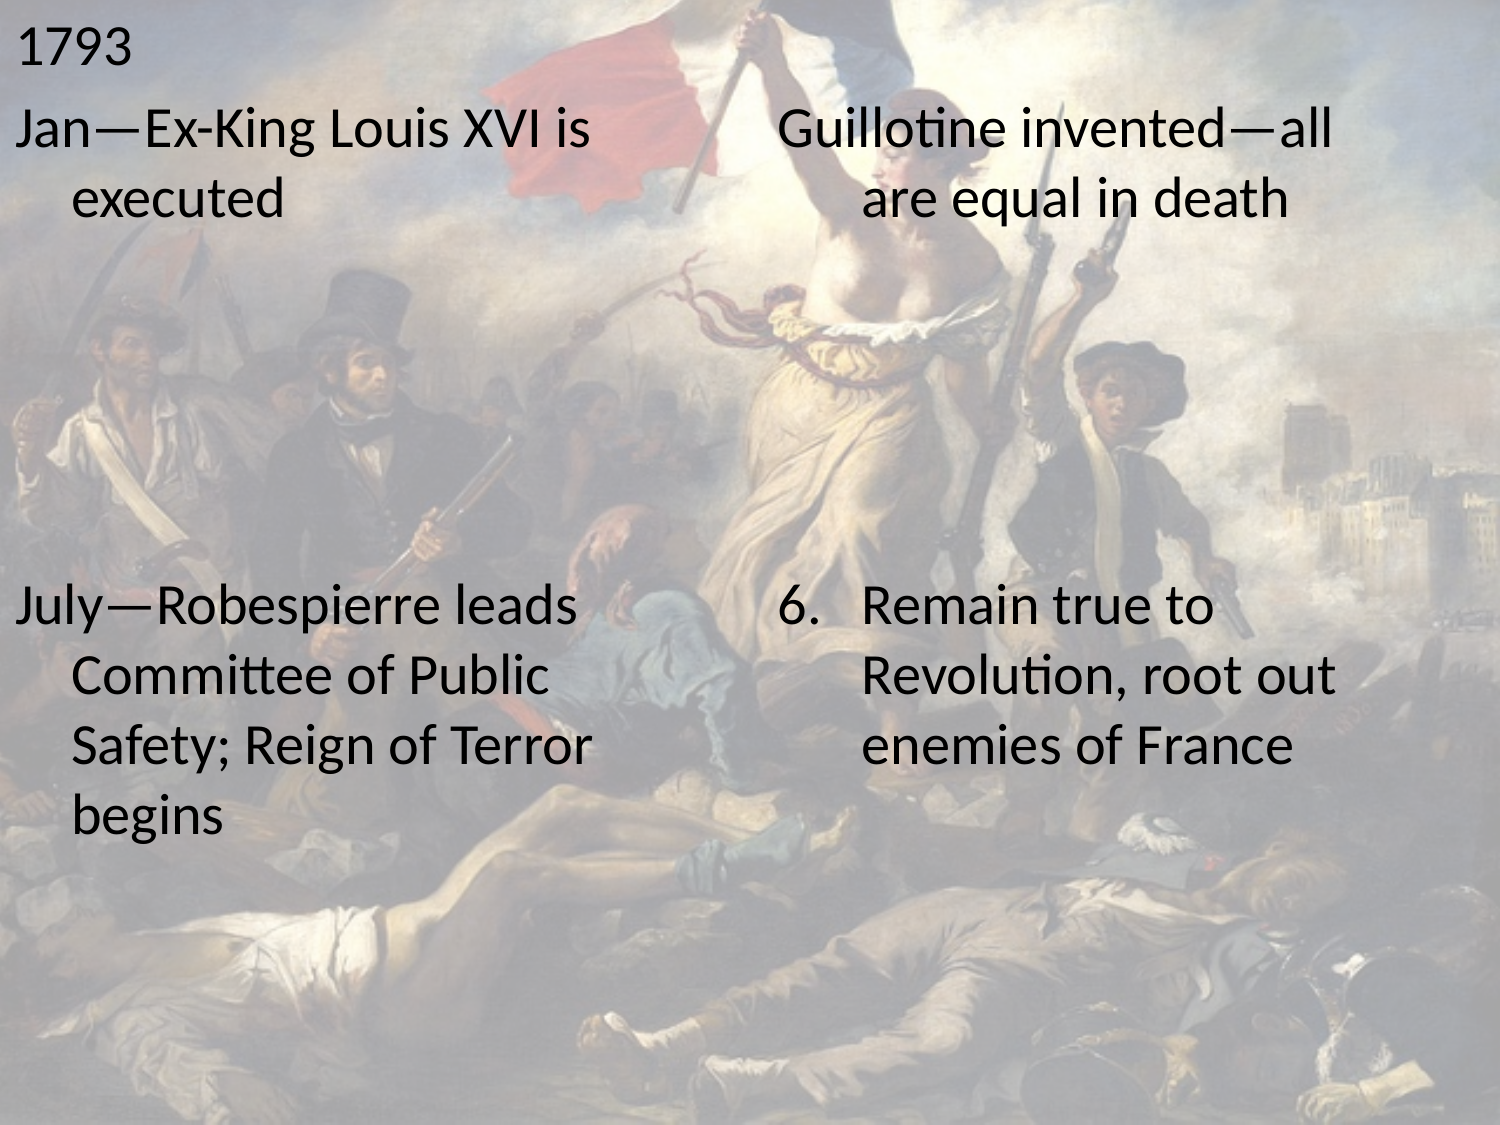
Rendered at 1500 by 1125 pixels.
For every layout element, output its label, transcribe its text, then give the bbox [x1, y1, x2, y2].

list 1793 Jan—Ex-King Louis XVI is executed July—Robespierre leads Committee of Public Safety; Reign of Terror begins [0, 0, 738, 1125]
list Guillotine invented—all are equal in death Remain true to Revolution, root out enemies of France [762, 0, 1425, 1125]
